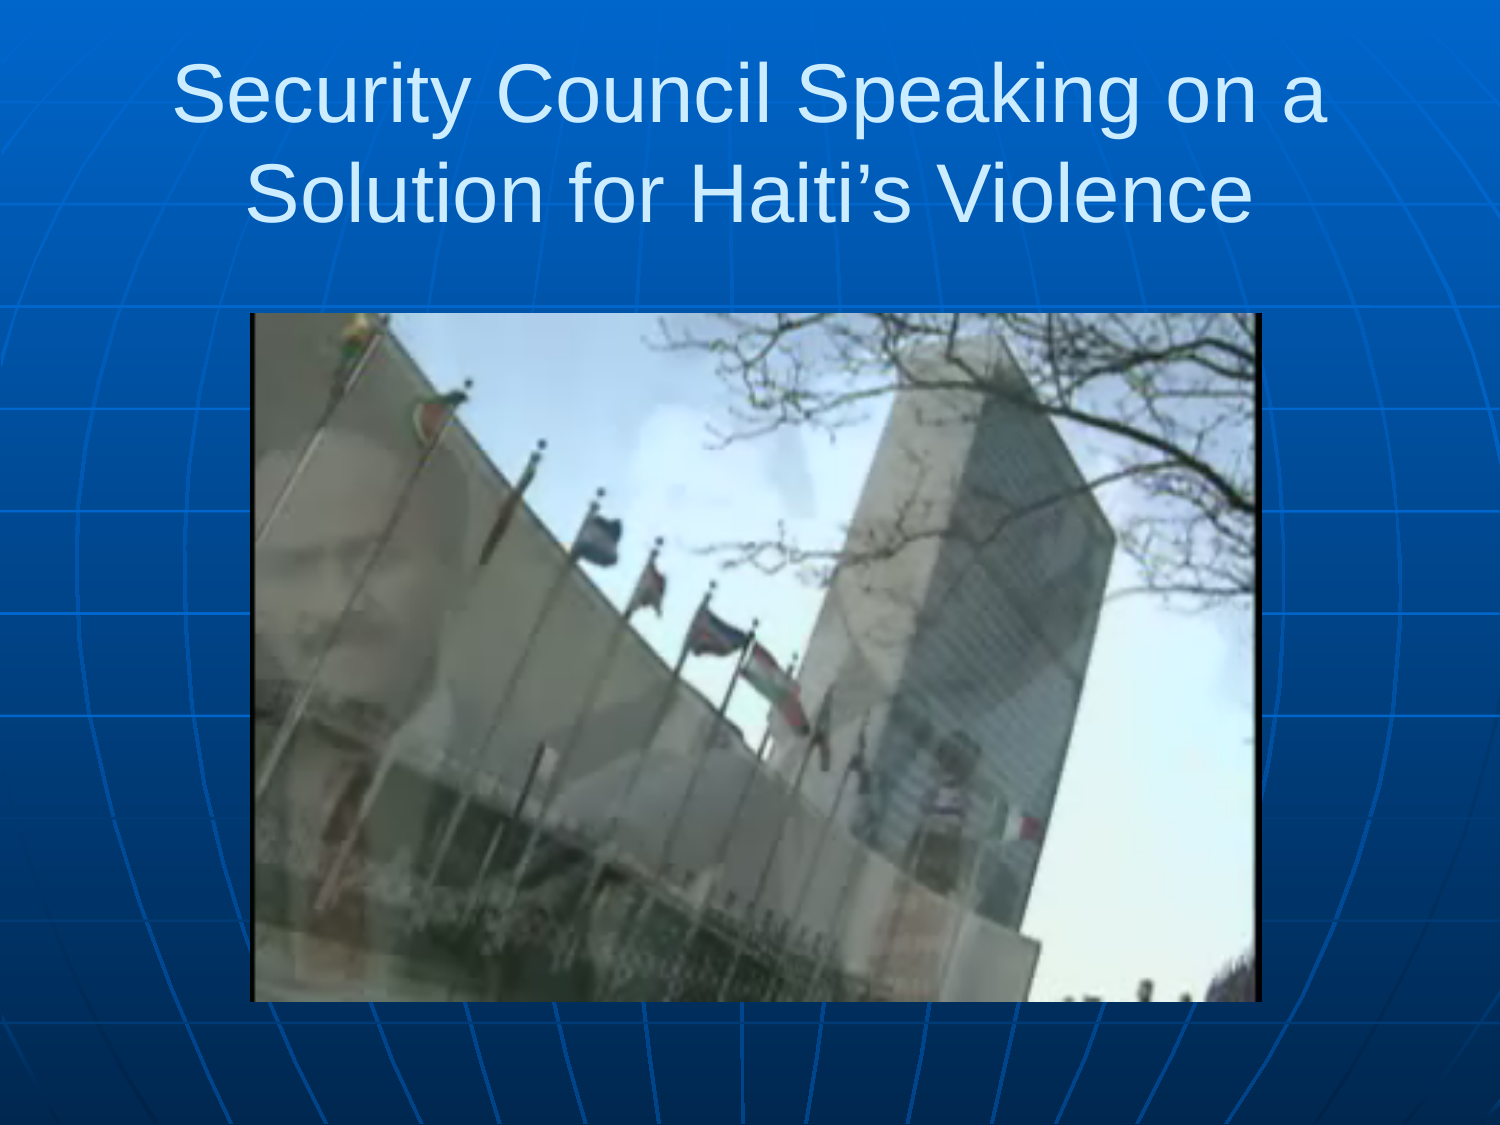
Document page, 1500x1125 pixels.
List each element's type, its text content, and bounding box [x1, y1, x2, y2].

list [249, 312, 1263, 1004]
title Security Council Speaking on a Solution for Haiti’s Violence [74, 45, 1426, 233]
